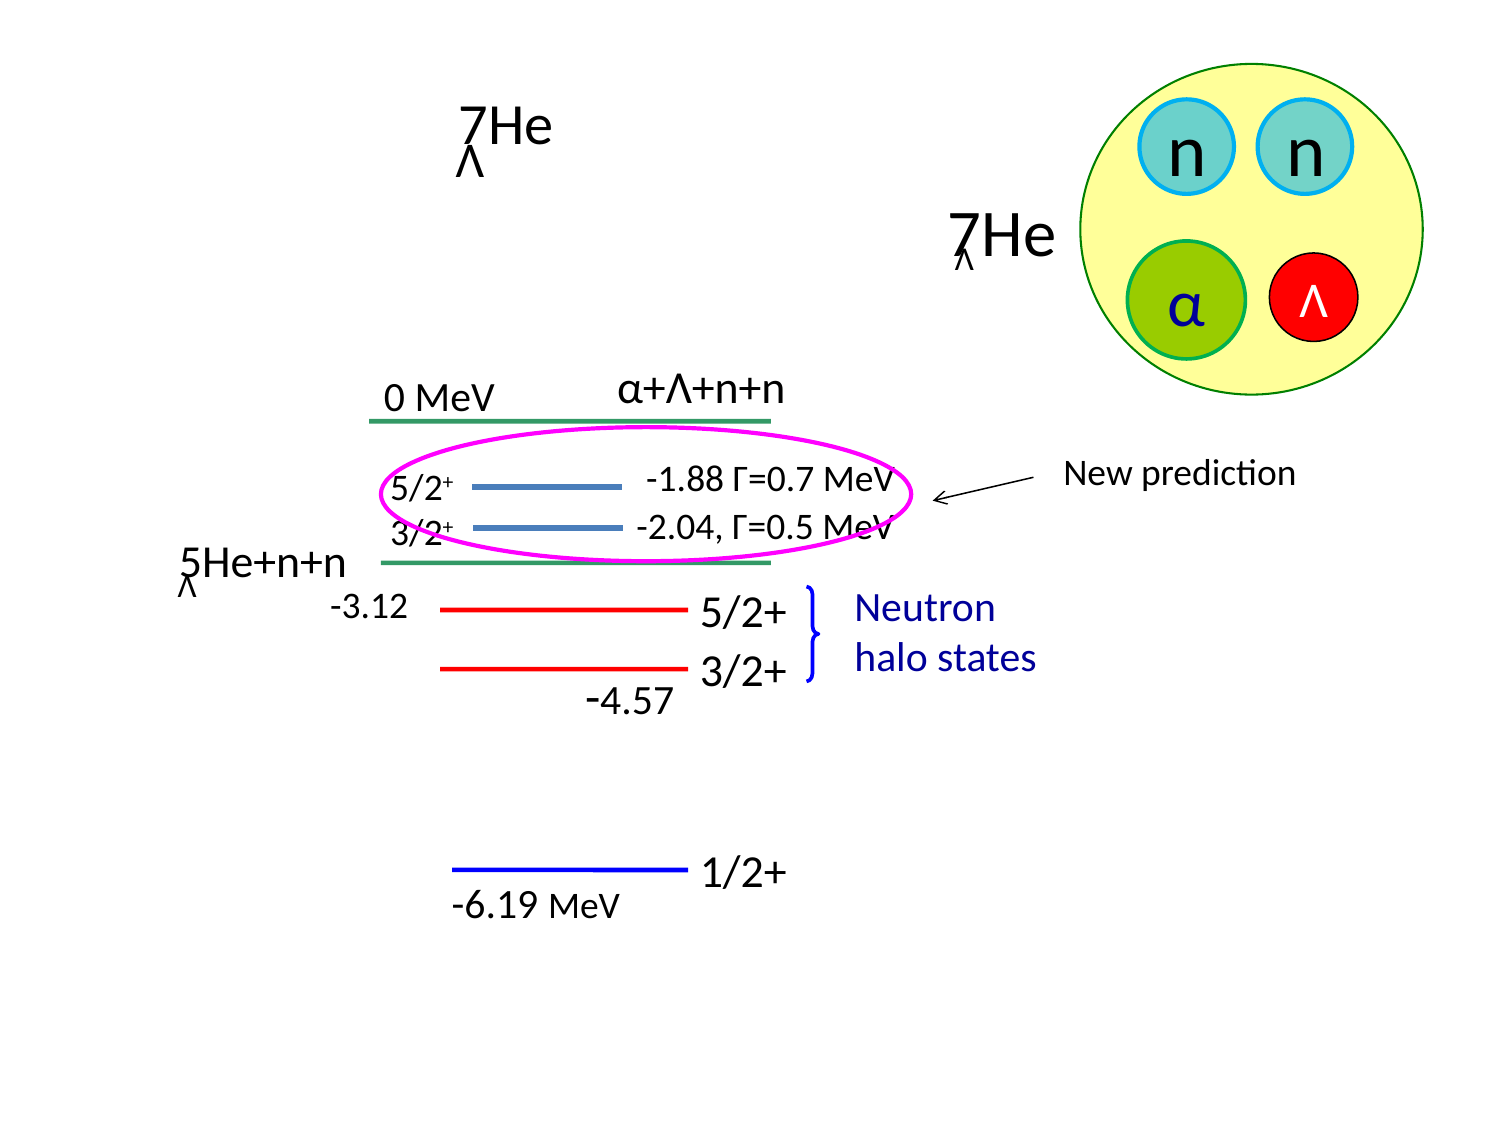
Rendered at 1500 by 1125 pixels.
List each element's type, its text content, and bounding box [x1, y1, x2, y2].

text_box [378, 425, 914, 564]
text_box -4.57 [570, 657, 690, 733]
text_box α+Λ+n+n [602, 350, 801, 420]
text_box 5He+n+n [164, 524, 362, 595]
text_box -1.88 Γ=0.7 MeV [843, 446, 910, 481]
text_box α [1127, 240, 1246, 359]
text_box n [1139, 99, 1234, 194]
text_box 3/2+ [375, 500, 469, 561]
text_box Λ [939, 229, 989, 284]
text_box n [1257, 99, 1353, 194]
text_box Neutron halo states [839, 571, 1052, 687]
text_box 0 MeV [369, 362, 511, 427]
text_box 3/2+ [684, 645, 802, 704]
text_box -6.19 MeV [436, 869, 636, 934]
text_box 5/2+ [684, 574, 802, 645]
text_box Λ [440, 120, 500, 196]
text_box 7He [933, 182, 1072, 277]
text_box 7He [443, 79, 568, 164]
text_box [806, 586, 819, 682]
text_box Λ [162, 556, 212, 611]
text_box New prediction [1048, 440, 1312, 501]
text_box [932, 477, 1034, 501]
text_box Λ [1269, 252, 1358, 342]
text_box [1080, 63, 1423, 395]
text_box -2.04, Γ=0.5 MeV [788, 507, 910, 554]
text_box 5/2+ [375, 455, 422, 500]
text_box -3.12 [315, 573, 424, 634]
text_box 1/2+ [684, 834, 802, 905]
